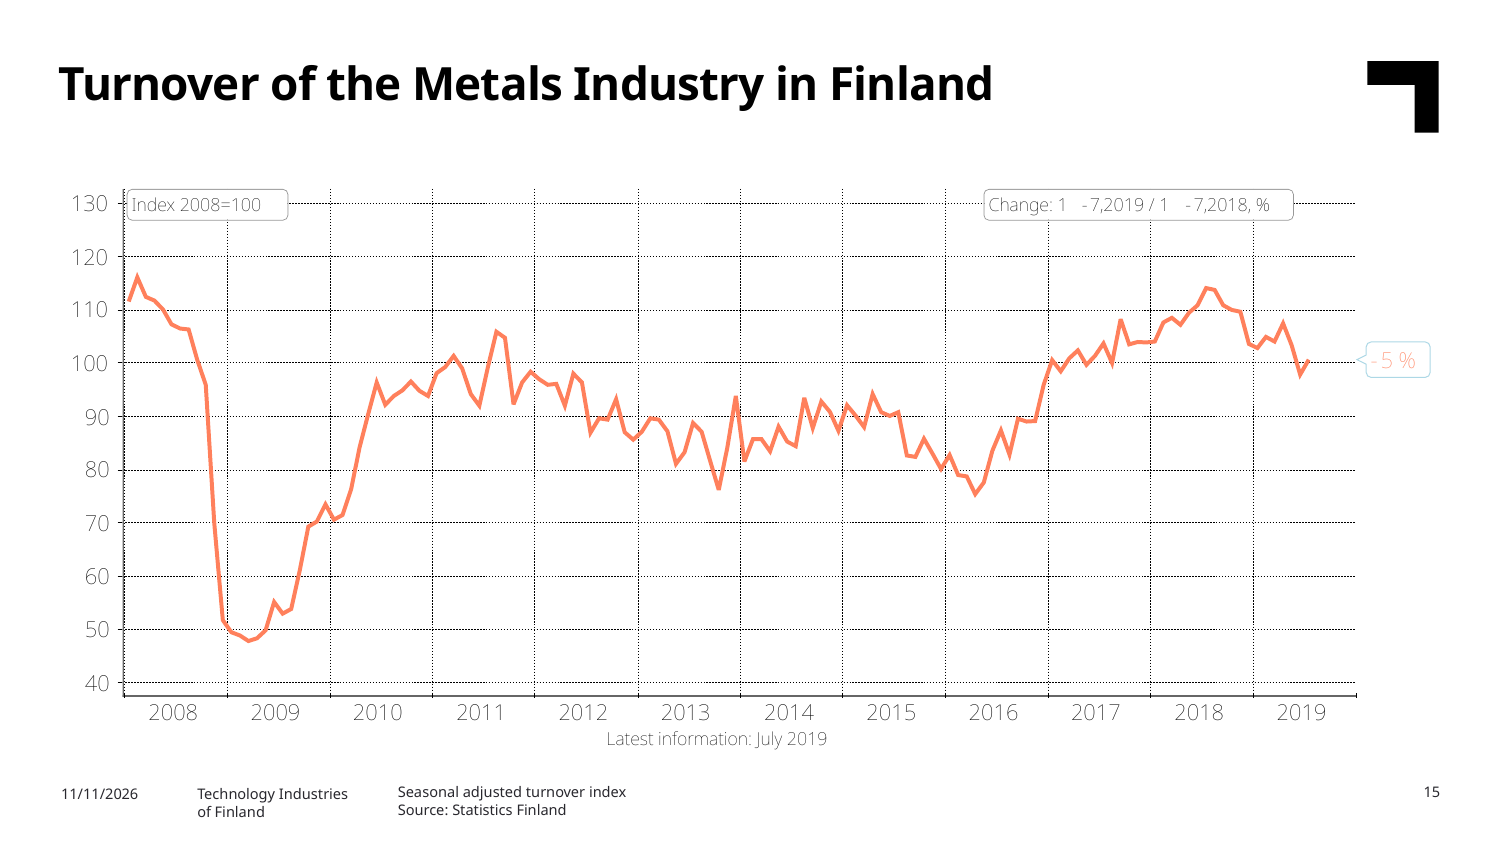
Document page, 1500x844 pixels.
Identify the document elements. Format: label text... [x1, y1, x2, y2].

list Turnover of the Metals Industry in Finland [41, 46, 1353, 153]
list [62, 180, 1439, 763]
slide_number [46, 777, 182, 805]
list Seasonal adjusted turnover index Source: Statistics Finland [382, 775, 1314, 803]
slide_number 15 [1314, 775, 1456, 803]
footer Technology Industries of Finland [182, 777, 453, 805]
